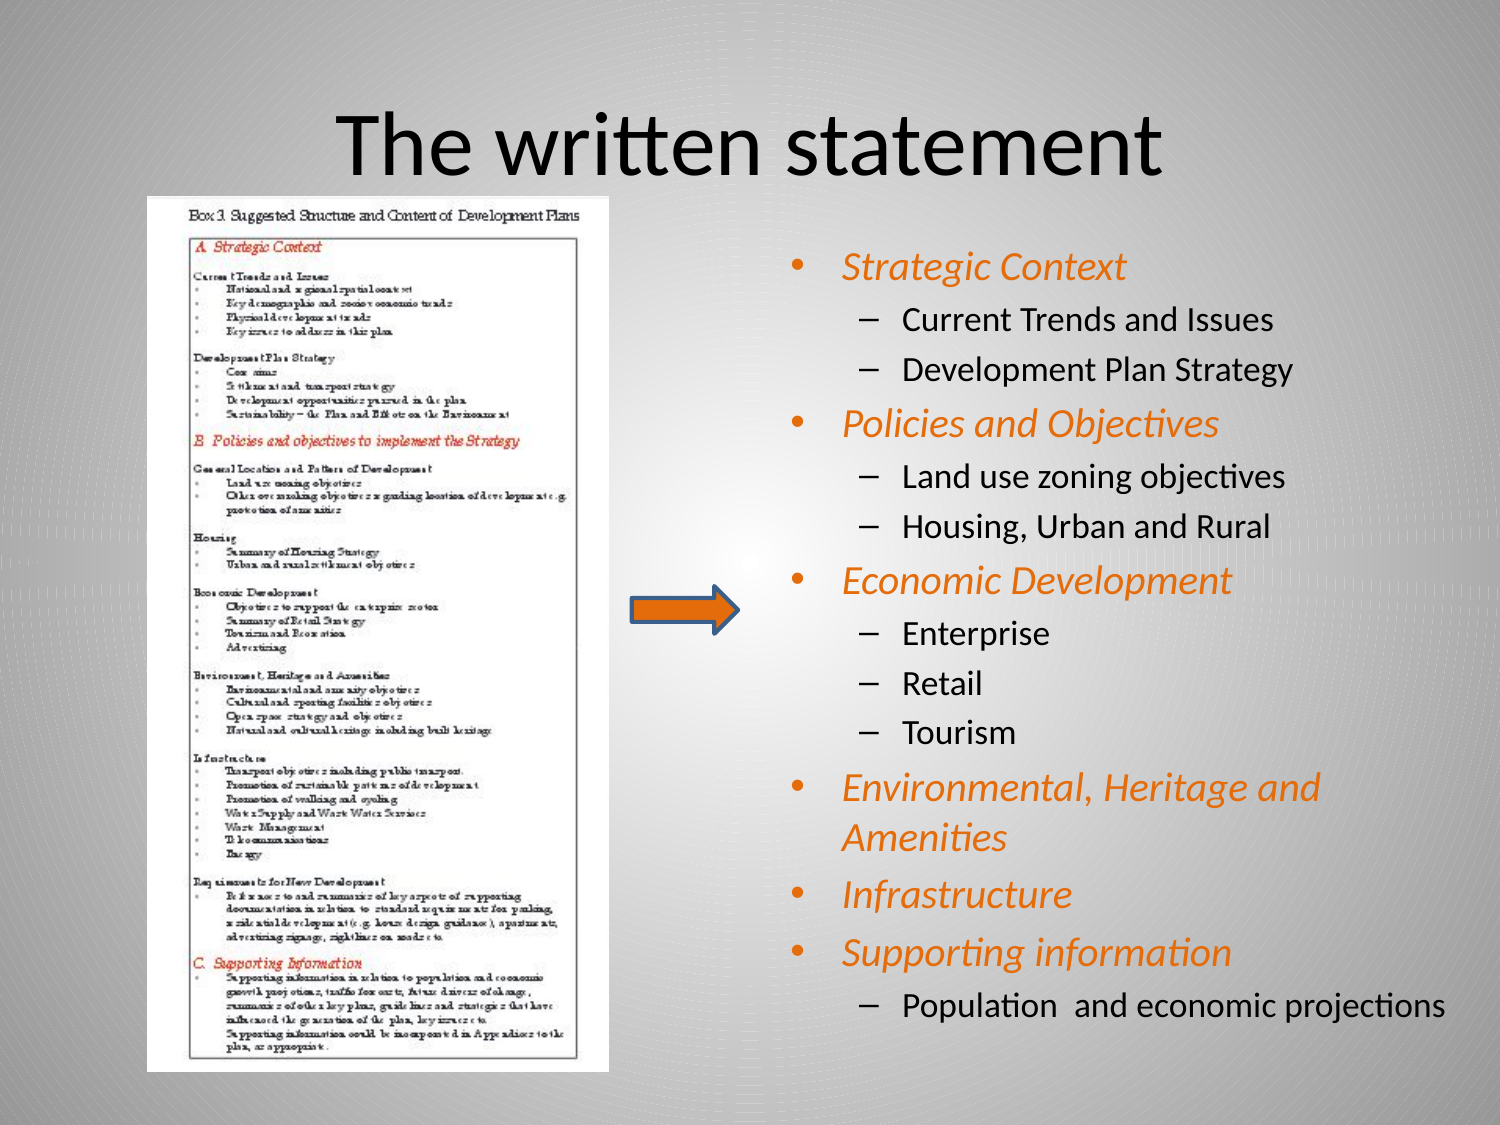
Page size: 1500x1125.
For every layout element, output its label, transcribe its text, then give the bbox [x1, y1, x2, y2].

list Strategic Context Current Trends and Issues Development Plan Strategy Policies and Objectives Land use zoning objectives Housing, Urban and Rural Economic Development Enterprise Retail Tourism Environmental, Heritage and Amenities Infrastructure Supporting information Population and economic projections [775, 231, 1496, 1035]
title The written statement [75, 45, 1425, 233]
picture [147, 196, 609, 1072]
text_box [629, 584, 741, 636]
